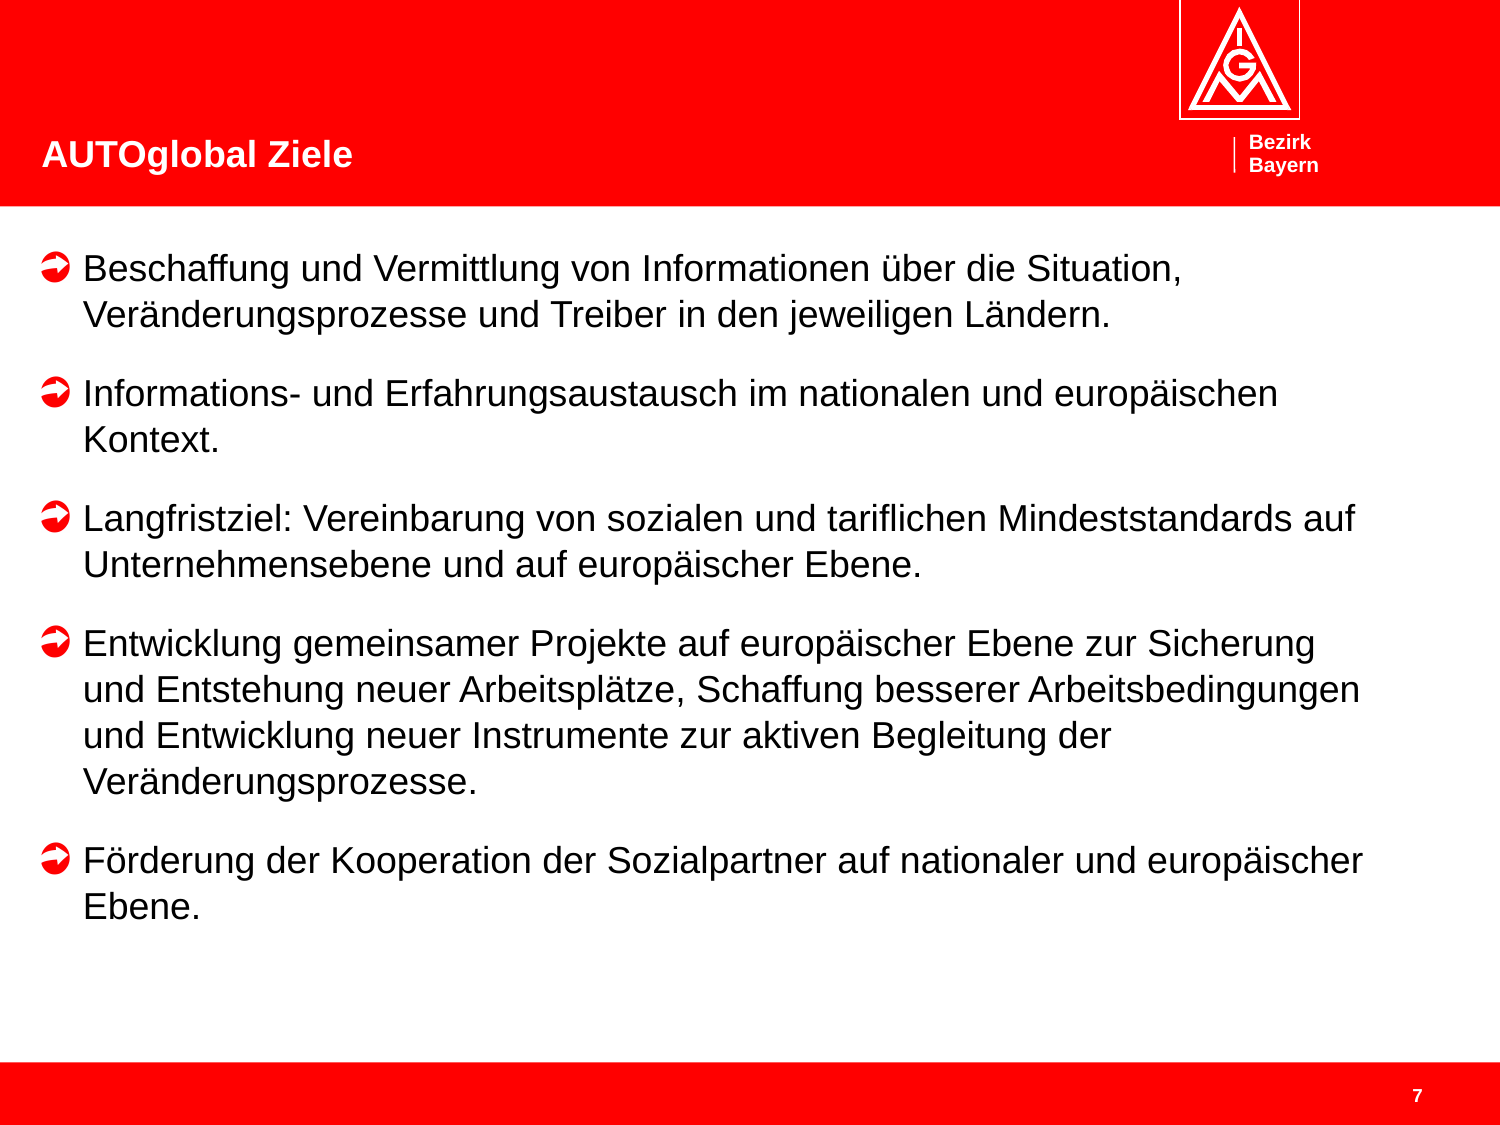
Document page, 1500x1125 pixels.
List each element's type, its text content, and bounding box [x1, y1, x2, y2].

slide_number 7 [1384, 1081, 1423, 1106]
picture [41, 376, 70, 408]
picture [41, 625, 70, 658]
picture [41, 251, 70, 283]
list Beschaffung und Vermittlung von Informationen über die Situation, Veränderungsprozesse und Treiber in den jeweiligen Ländern. Informations- und Erfahrungsaustausch im nationalen und europäischen Kontext. Langfristziel: Vereinbarung von sozialen und tariflichen Mindeststandards auf Unternehmensebene und auf europäischer Ebene. Entwicklung gemeinsamer Projekte auf europäischer Ebene zur Sicherung und Entstehung neuer Arbeitsplätze, Schaffung besserer Arbeitsbedingungen und Entwicklung neuer Instrumente zur aktiven Begleitung der Veränderungsprozesse. Förderung der Kooperation der Sozialpartner auf nationaler und europäischer Ebene. [41, 243, 1388, 1047]
picture [41, 500, 70, 533]
title AUTOglobal Ziele [41, 66, 544, 176]
picture [41, 842, 70, 875]
